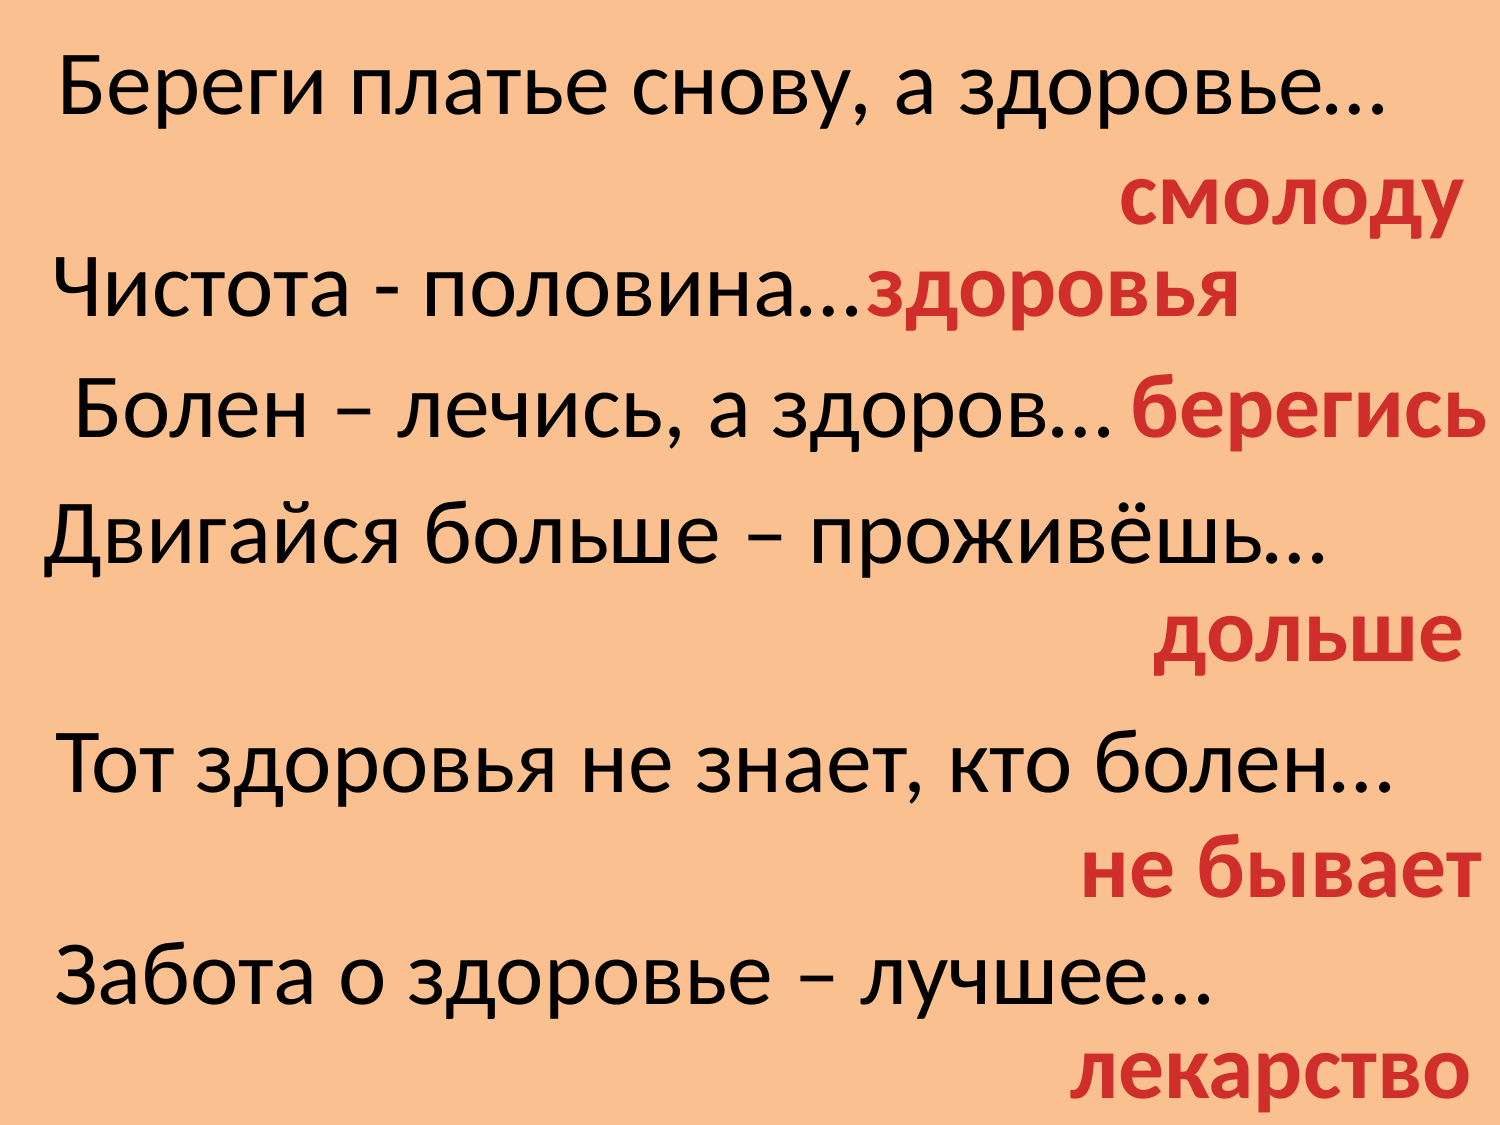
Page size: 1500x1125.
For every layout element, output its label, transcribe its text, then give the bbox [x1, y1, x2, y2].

text_box здоровья [851, 217, 1258, 338]
text_box Береги платье снову, а здоровье… [0, 15, 1500, 141]
text_box Двигайся больше – проживёшь… [28, 464, 1365, 590]
text_box Болен – лечись, а здоров… [58, 338, 1115, 464]
text_box берегись [1115, 338, 1500, 464]
text_box не бывает [1064, 798, 1499, 924]
text_box лекарство [1055, 999, 1488, 1125]
text_box Тот здоровья не знает, кто болен… [40, 693, 1411, 818]
text_box Забота о здоровье – лучшее… [39, 905, 1230, 1030]
text_box дольше [1138, 562, 1481, 688]
text_box Чистота - половина… [36, 217, 851, 343]
text_box смолоду [1104, 125, 1481, 251]
